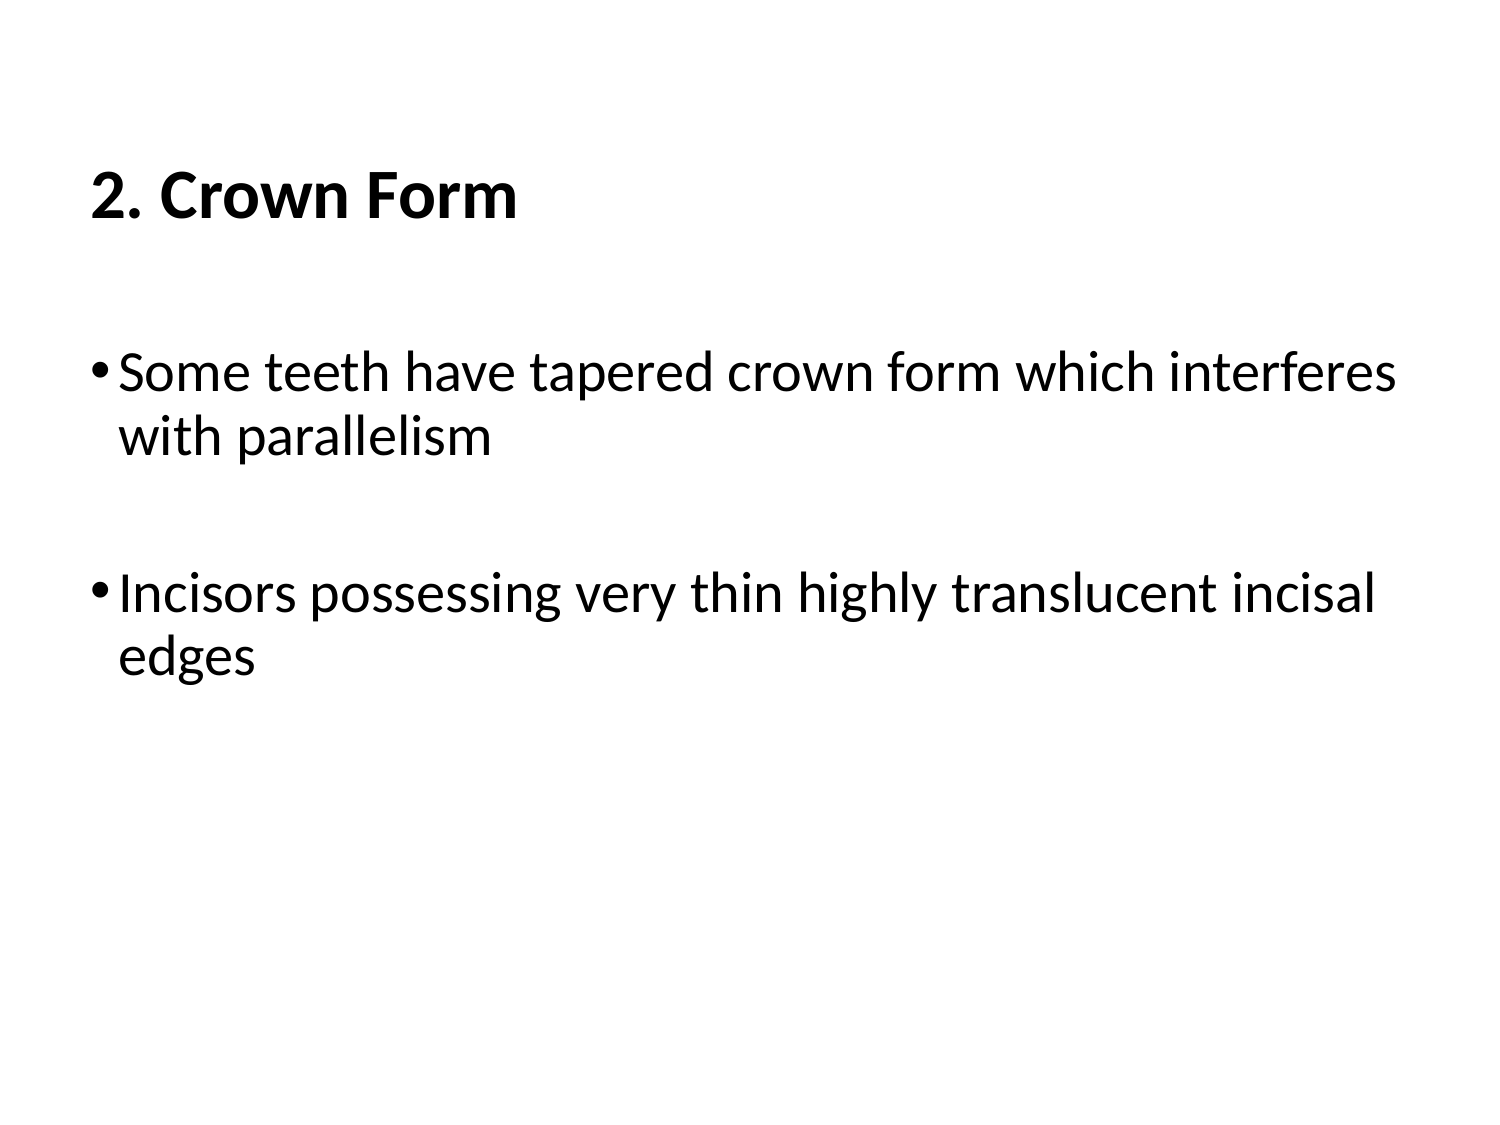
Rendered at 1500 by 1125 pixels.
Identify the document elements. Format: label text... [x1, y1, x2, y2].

list 2. Crown Form Some teeth have tapered crown form which interferes with parallelism Incisors possessing very thin highly translucent incisal edges [75, 149, 1425, 1005]
